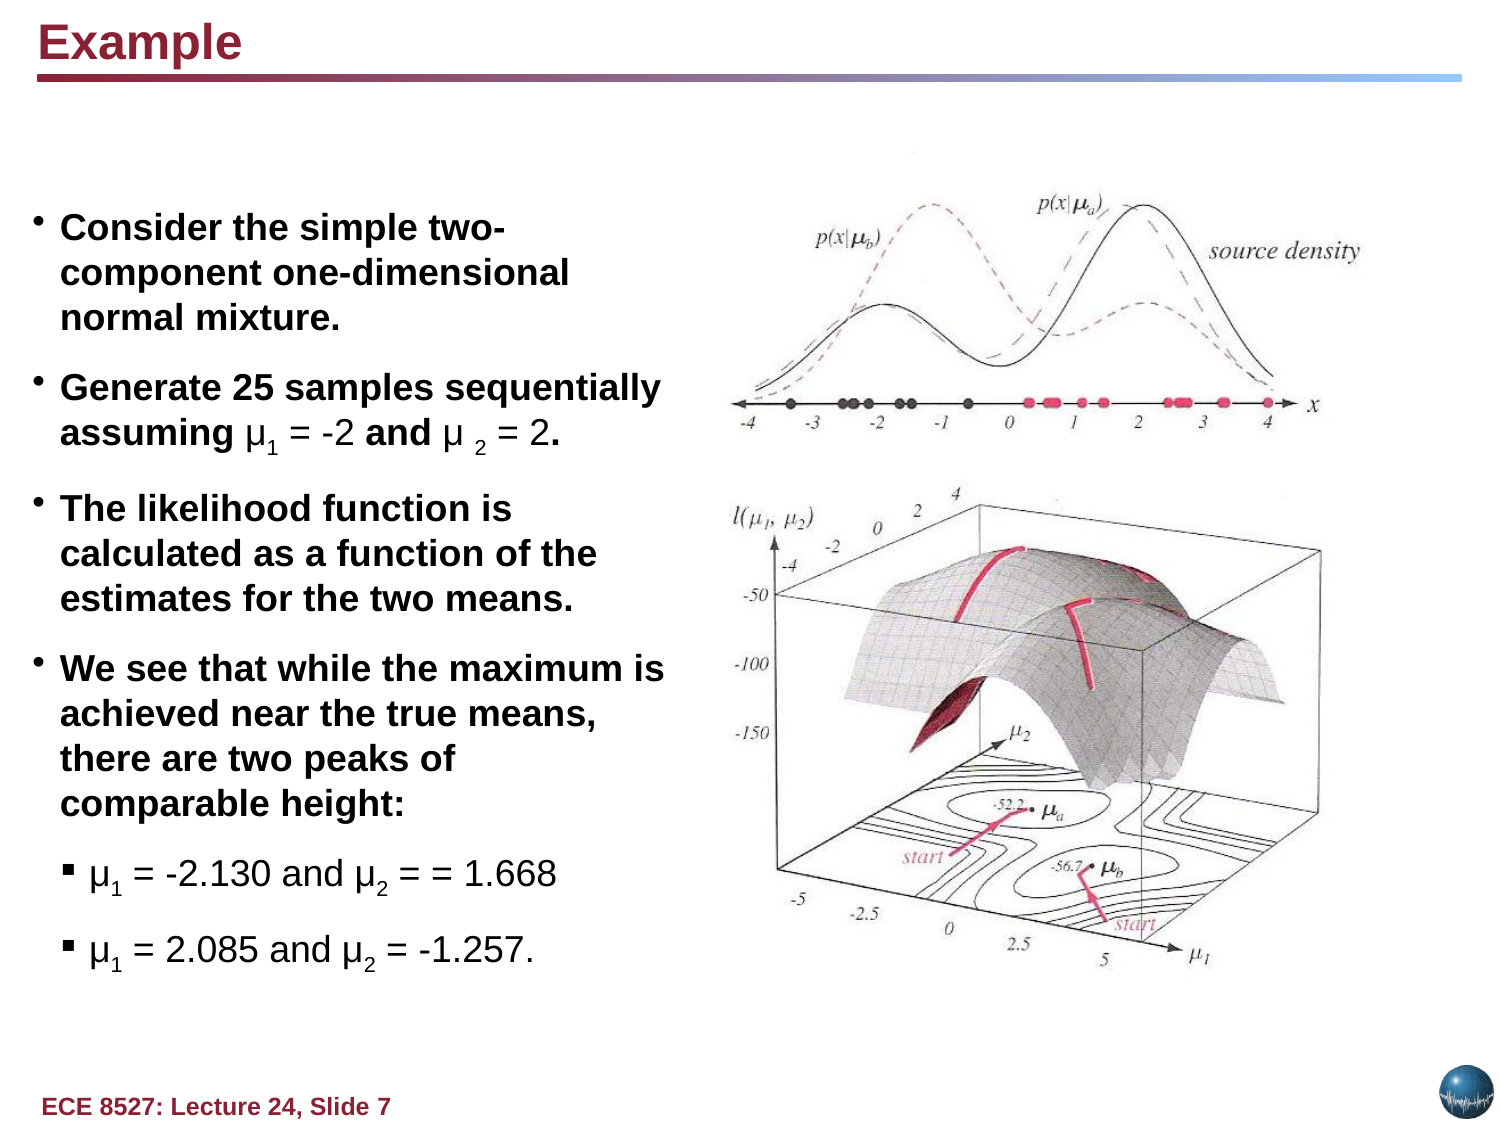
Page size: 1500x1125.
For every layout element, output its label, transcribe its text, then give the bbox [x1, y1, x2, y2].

text_box Consider the simple two-component one-dimensional normal mixture. Generate 25 samples sequentially assuming μ1 = -2 and μ 2 = 2. The likelihood function is calculated as a function of the estimates for the two means. We see that while the maximum is achieved near the true means, there are two peaks of comparable height: μ1 = -2.130 and μ2 = = 1.668 μ1 = 2.085 and μ2 = -1.257. [32, 203, 624, 974]
picture [1439, 1065, 1494, 1119]
text_box Example [37, 9, 1163, 70]
picture [629, 140, 1464, 986]
